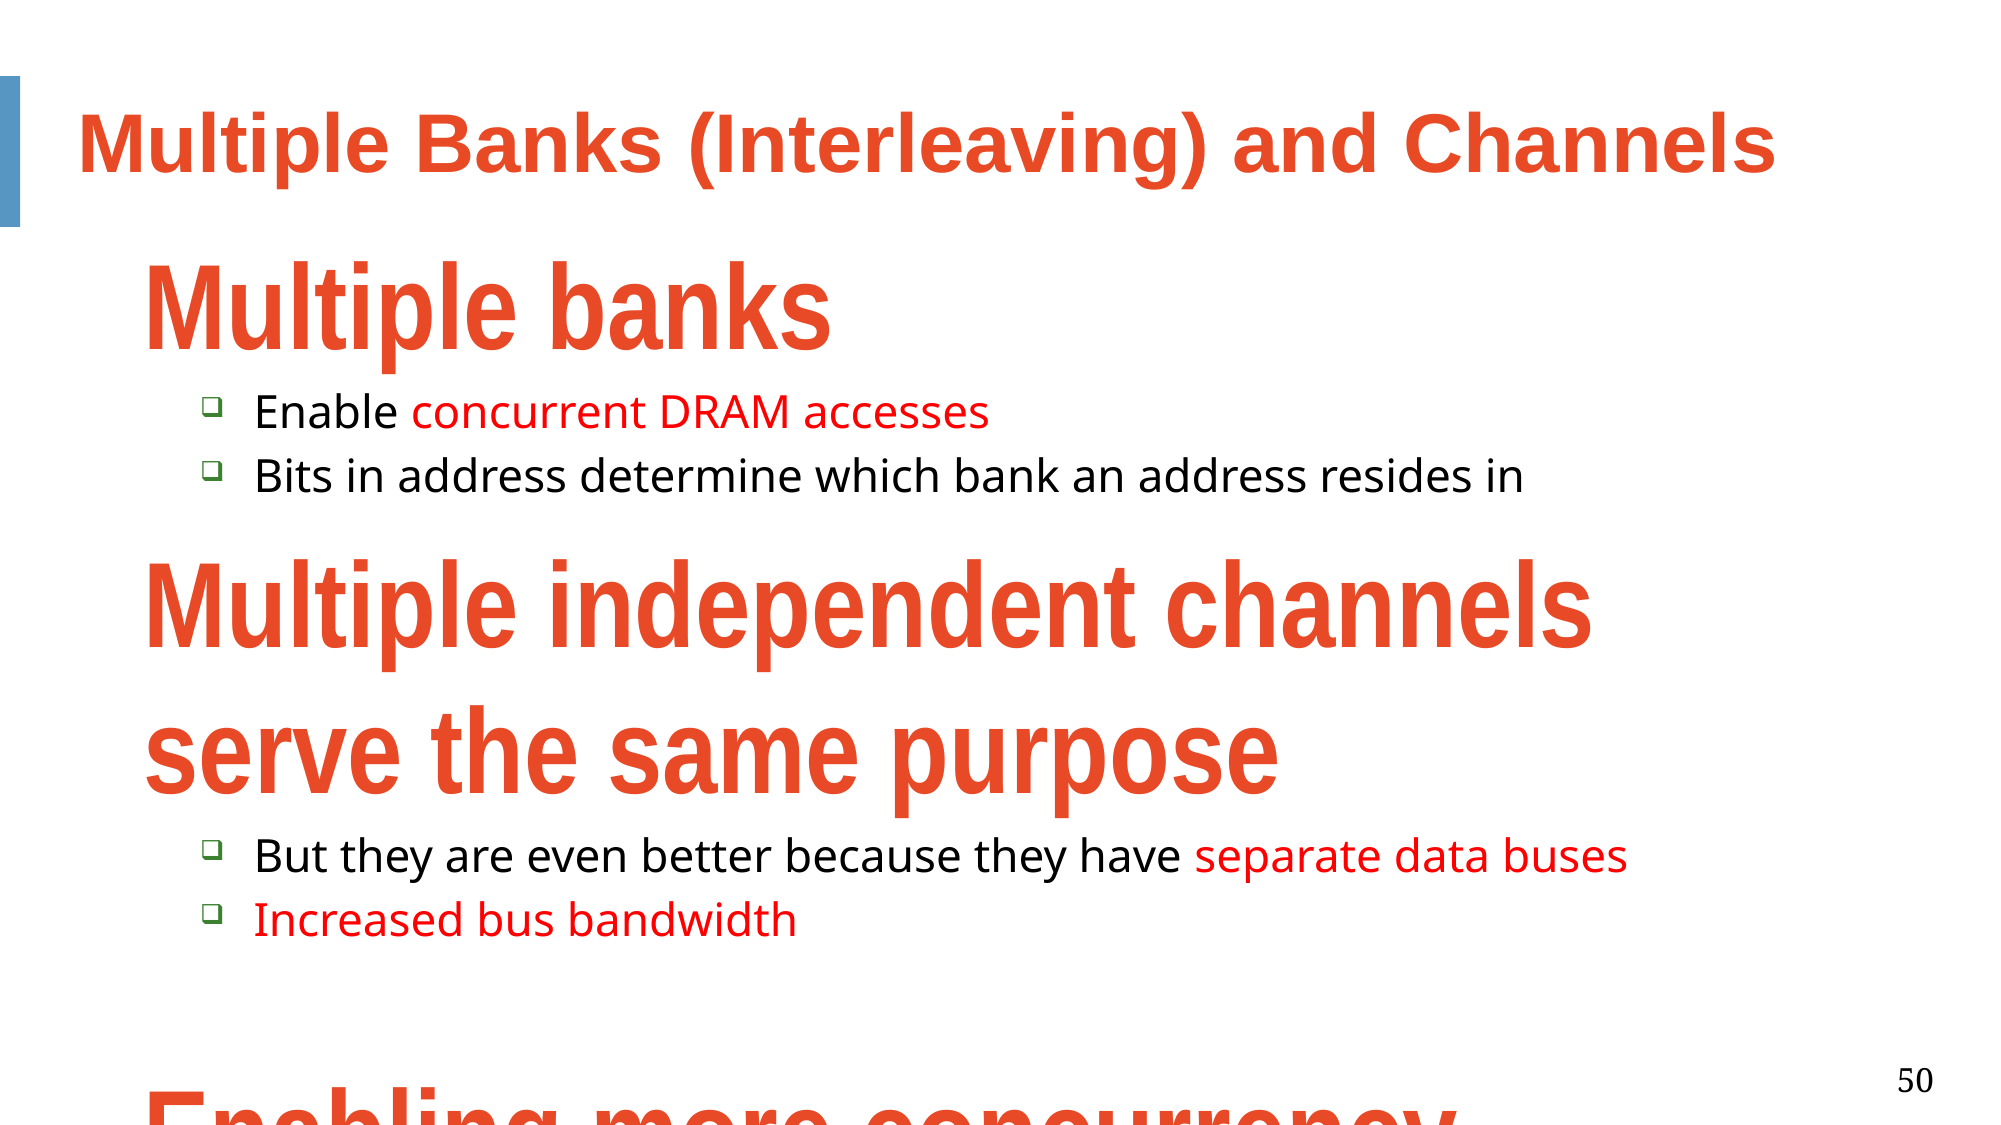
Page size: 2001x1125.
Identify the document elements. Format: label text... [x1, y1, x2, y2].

slide_number 50 [1482, 1036, 1950, 1112]
list Multiple banks Enable concurrent DRAM accesses Bits in address determine which bank an address resides in Multiple independent channels serve the same purpose But they are even better because they have separate data buses Increased bus bandwidth Enabling more concurrency requires reducing Bank conflicts Channel conflicts How to select/randomize bank/channel indices in address? Lower order bits have more entropy Randomizing hash functions (XOR of different address bits) [128, 220, 1750, 1016]
title Multiple Banks (Interleaving) and Channels [60, 80, 1907, 259]
